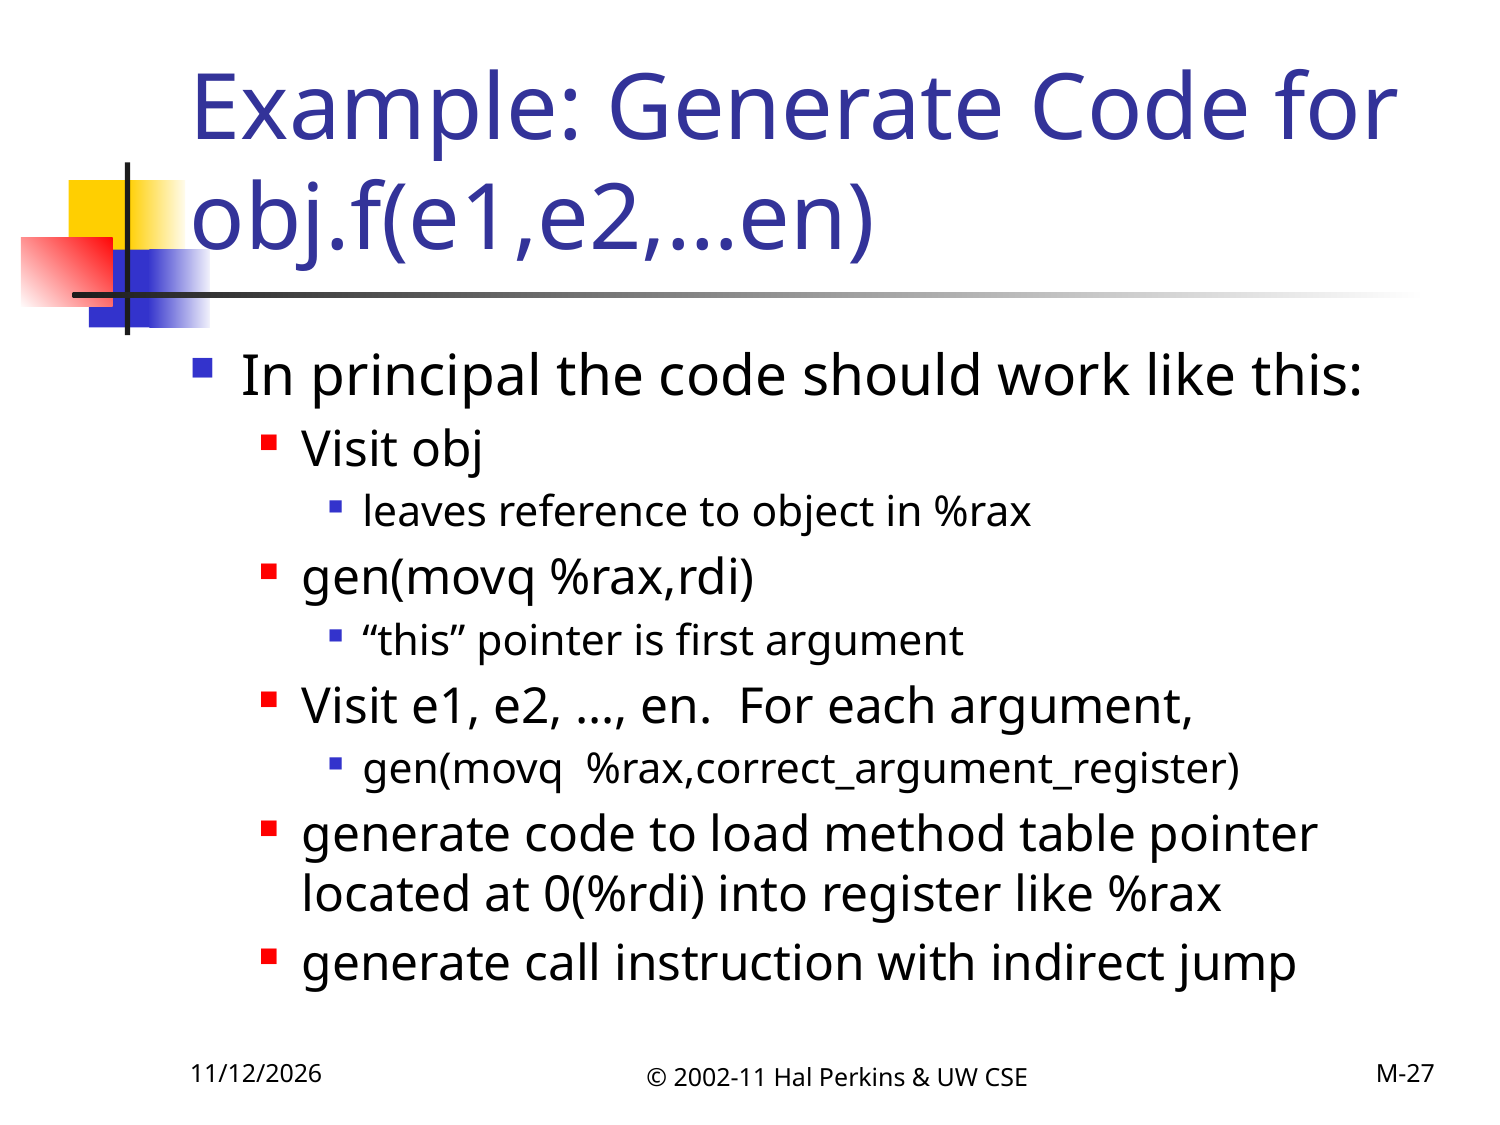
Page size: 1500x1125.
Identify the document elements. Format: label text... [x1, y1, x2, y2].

title Example: Generate Code for obj.f(e1,e2,…en) [174, 35, 1454, 275]
list In principal the code should work like this: Visit obj leaves reference to object in %rax gen(movq %rax,rdi) “this” pointer is first argument Visit e1, e2, …, en. For each argument, gen(movq %rax,correct_argument_register) generate code to load method table pointer located at 0(%rdi) into register like %rax generate call instruction with indirect jump [174, 331, 1450, 1006]
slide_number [174, 1023, 488, 1100]
footer © 2002-11 Hal Perkins & UW CSE [599, 1023, 1076, 1100]
slide_number M-27 [1137, 1023, 1451, 1100]
